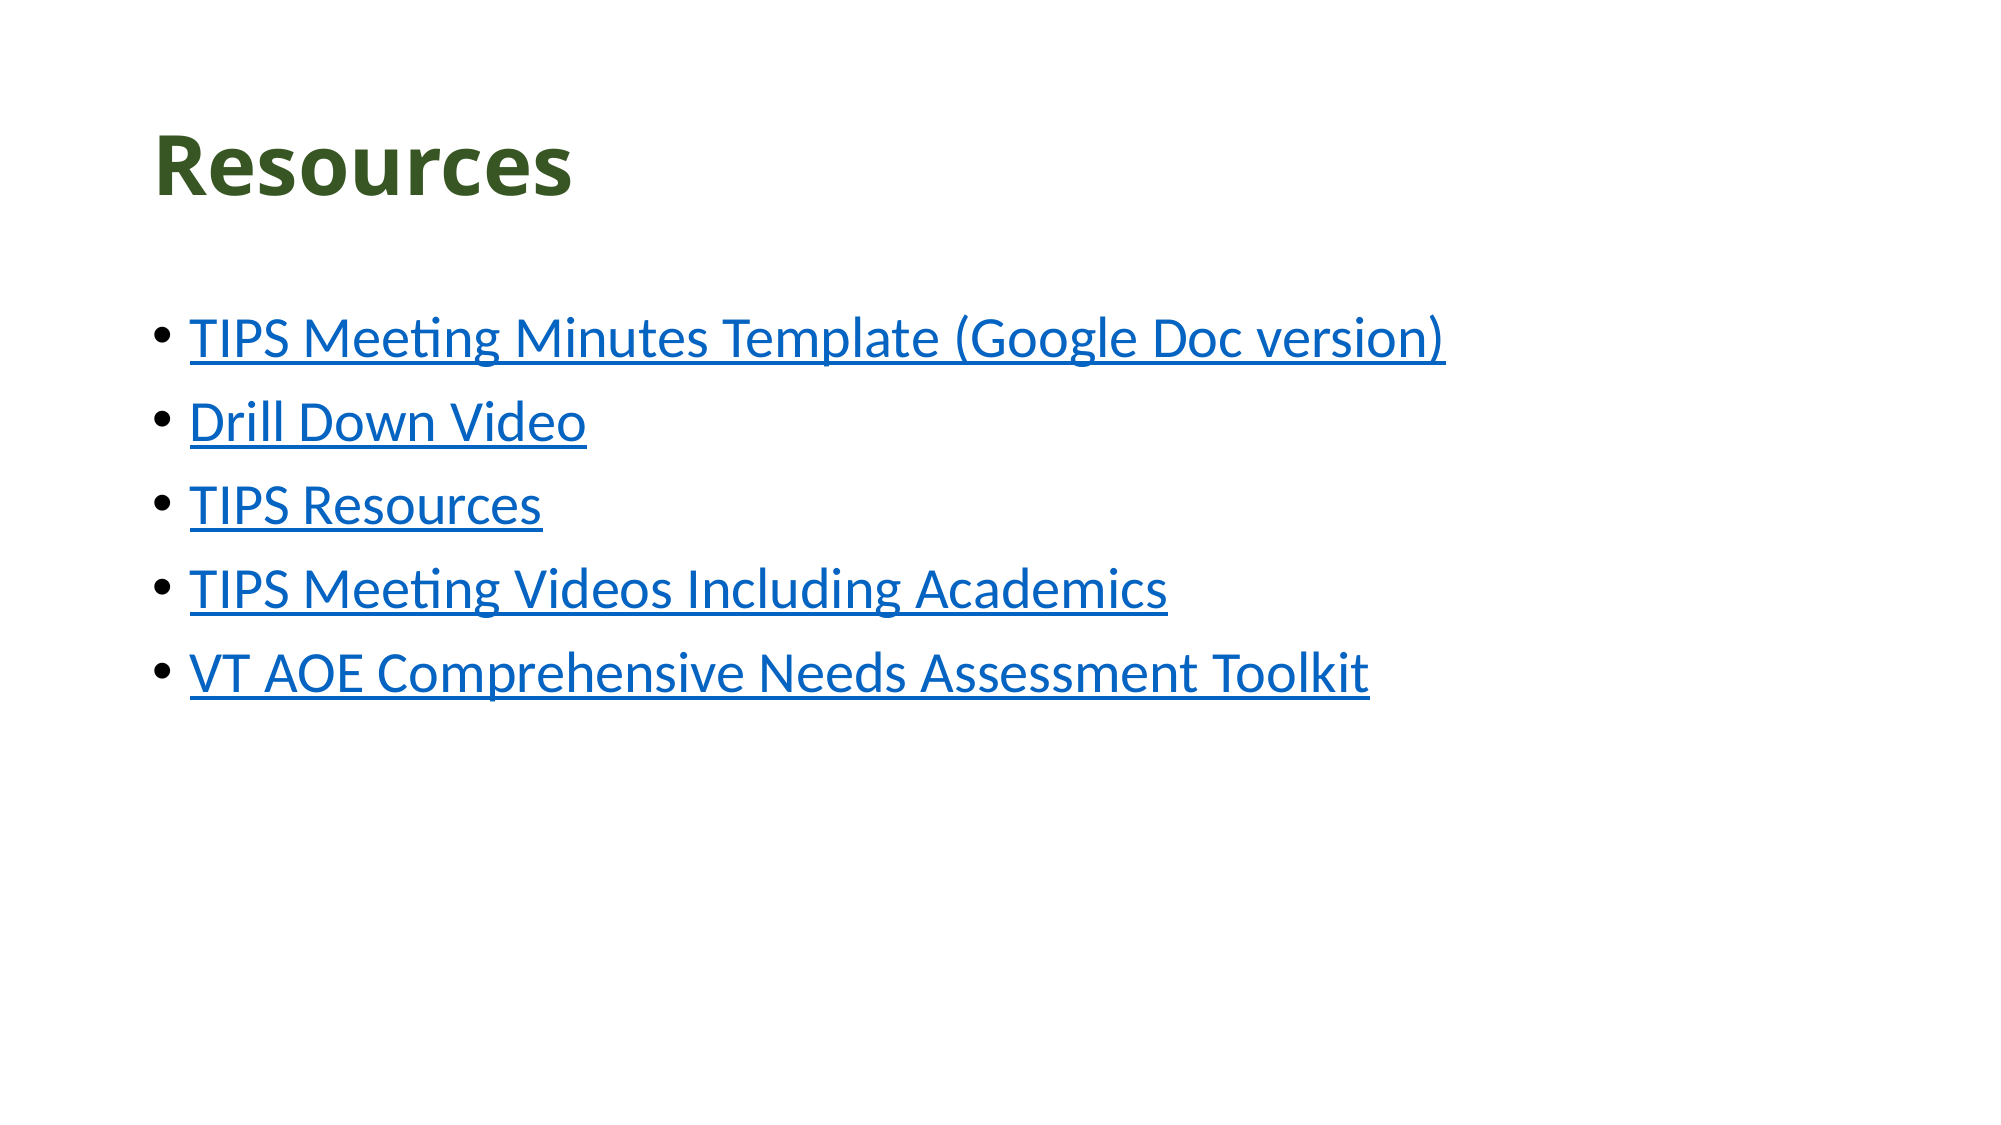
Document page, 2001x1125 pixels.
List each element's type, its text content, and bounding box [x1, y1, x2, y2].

title Resources [137, 59, 1863, 278]
list TIPS Meeting Minutes Template (Google Doc version) Drill Down Video TIPS Resources TIPS Meeting Videos Including Academics VT AOE Comprehensive Needs Assessment Toolkit [137, 299, 1863, 1014]
